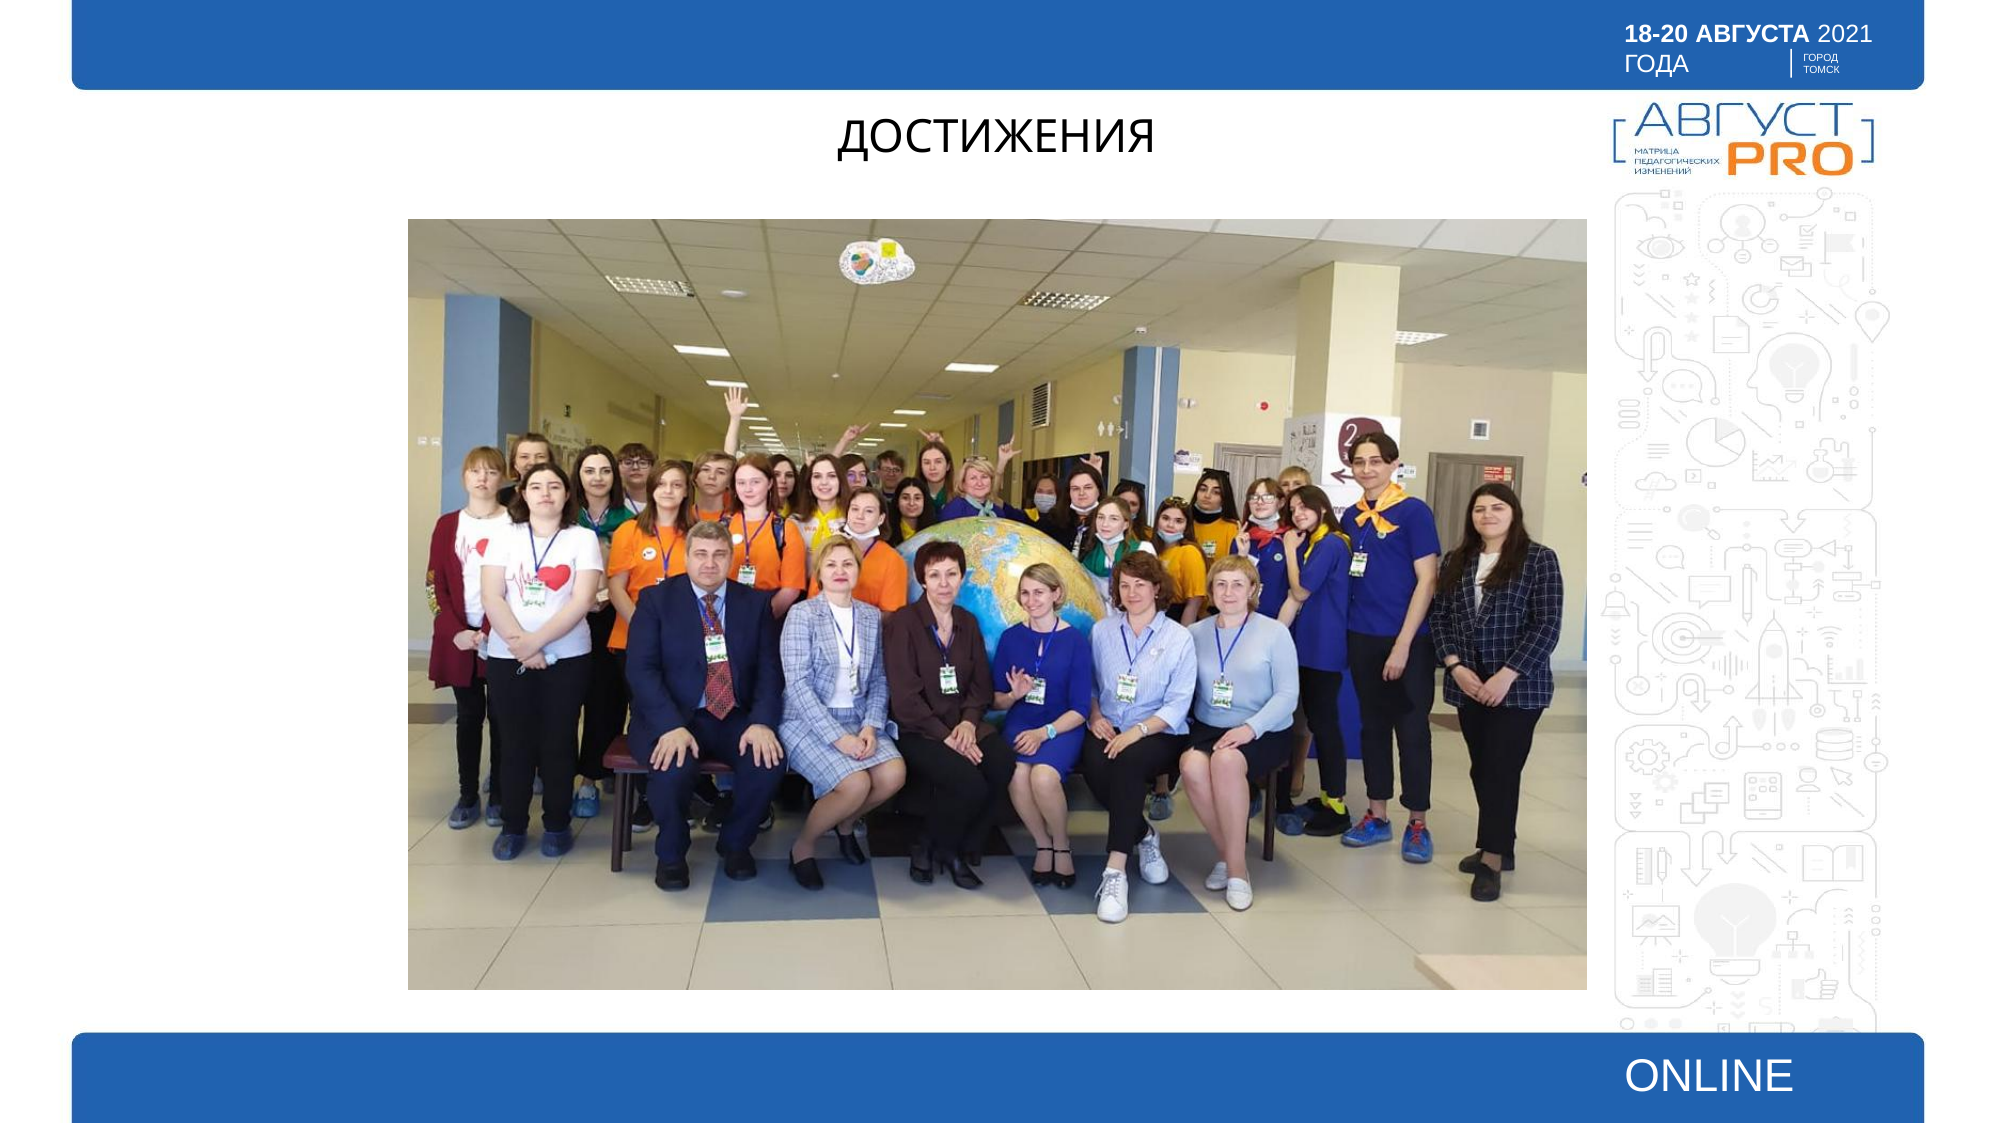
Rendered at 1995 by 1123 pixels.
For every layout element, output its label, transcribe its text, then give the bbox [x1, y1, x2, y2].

picture [0, 0, 1995, 1123]
text_box ДОСТИЖЕНИЯ [377, 106, 1618, 237]
